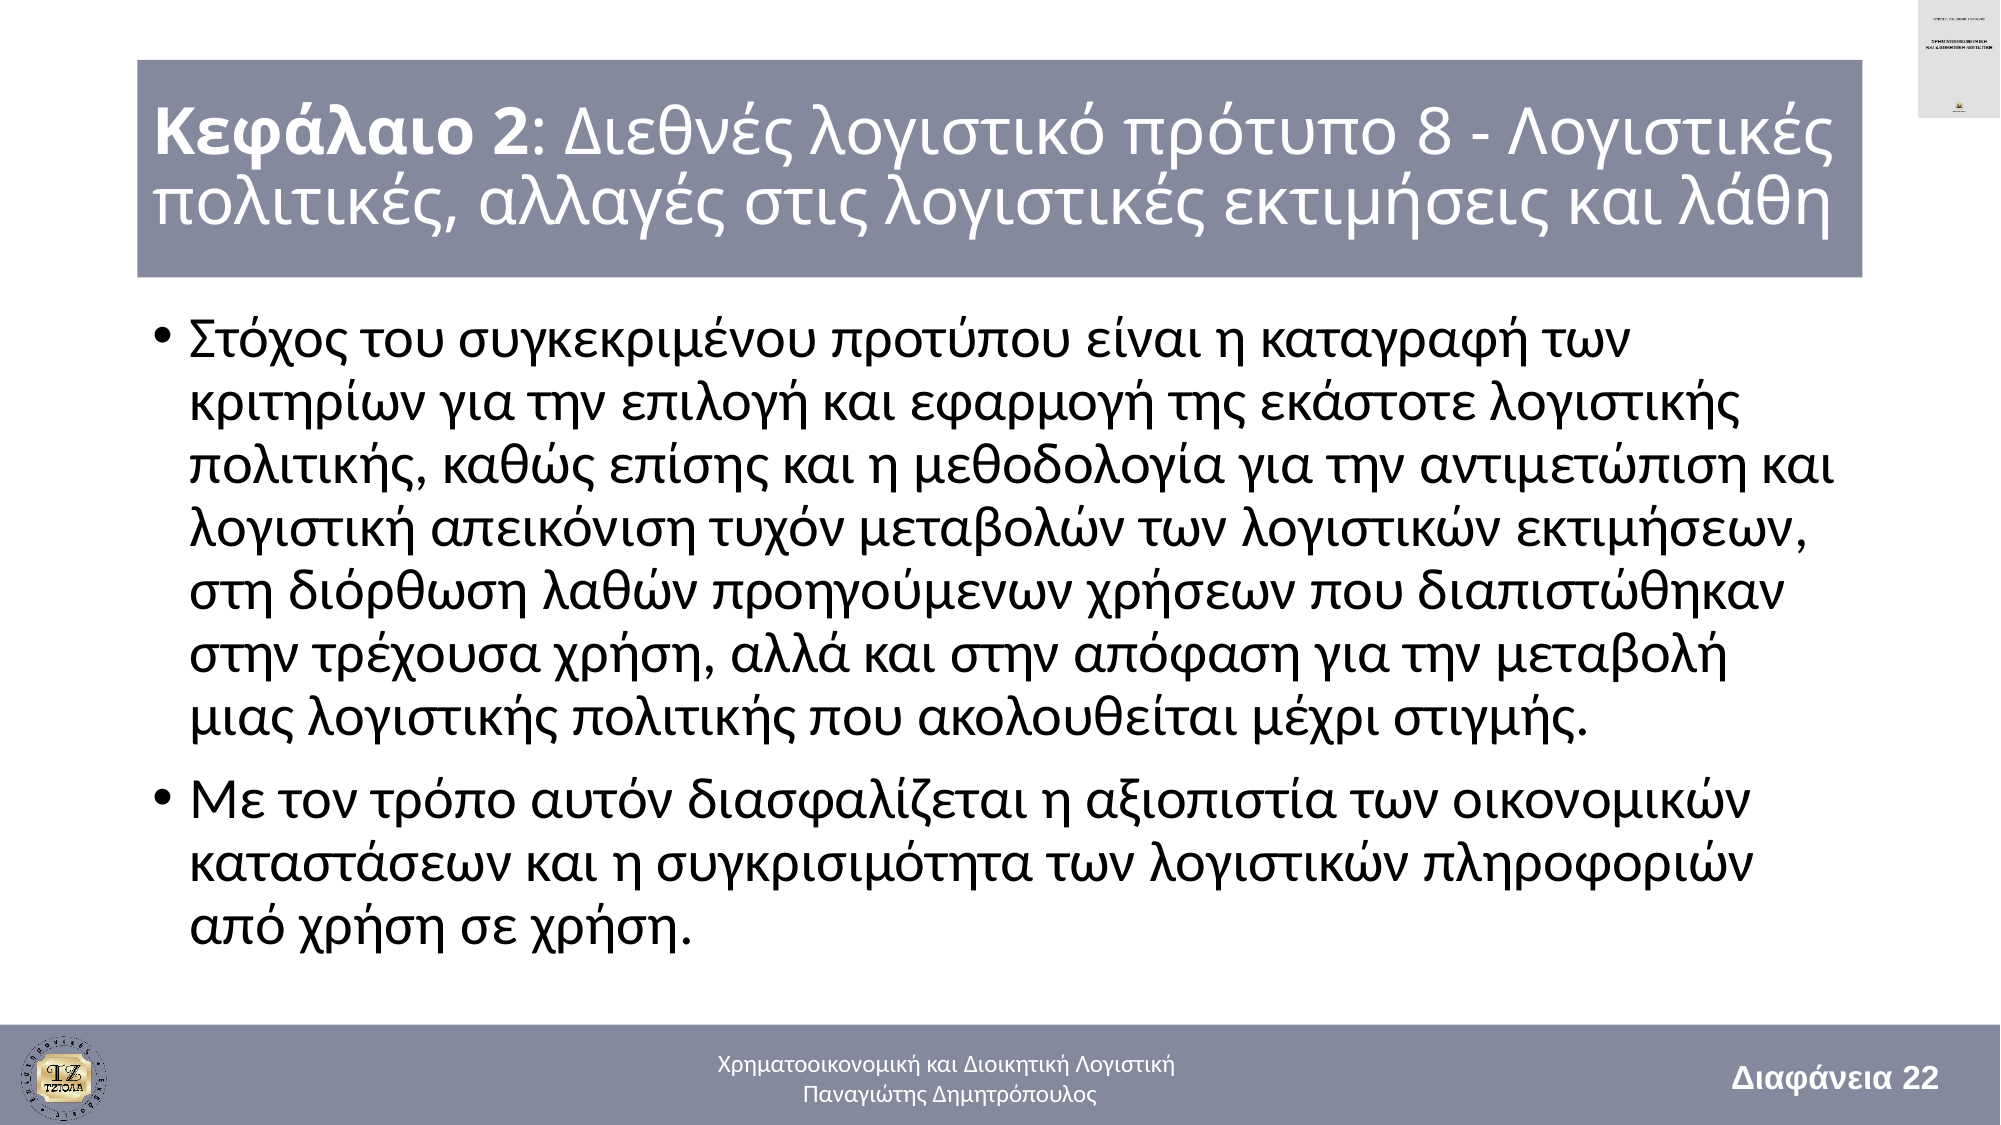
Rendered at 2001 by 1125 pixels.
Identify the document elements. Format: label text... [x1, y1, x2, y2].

list Στόχος του συγκεκριμένου προτύπου είναι η καταγραφή των κριτηρίων για την επιλογή και εφαρμογή της εκάστοτε λογιστικής πολιτικής, καθώς επίσης και η μεθοδολογία για την αντιμετώπιση και λογιστική απεικόνιση τυχόν μεταβολών των λογιστικών εκτιμήσεων, στη διόρθωση λαθών προηγούμενων χρήσεων που διαπιστώθηκαν στην τρέχουσα χρήση, αλλά και στην απόφαση για την μεταβολή μιας λογιστικής πολιτικής που ακολουθείται μέχρι στιγμής. Με τον τρόπο αυτόν διασφαλίζεται η αξιοπιστία των οικονομικών καταστάσεων και η συγκρισιμότητα των λογιστικών πληροφοριών από χρήση σε χρήση. [137, 299, 1863, 1014]
picture [1918, 0, 2000, 118]
text_box [0, 1024, 2000, 1125]
picture [18, 1035, 109, 1123]
text_box Διαφάνεια 22 [1644, 1048, 1954, 1125]
title Κεφάλαιο 2: Διεθνές λογιστικό πρότυπο 8 - Λογιστικές πολιτικές, αλλαγές στις λογιστικές εκτιμήσεις και λάθη [137, 59, 1863, 278]
text_box Χρηματοοικονομική και Διοικητική Λογιστική Παναγιώτης Δημητρόπουλος [152, 1055, 1742, 1125]
